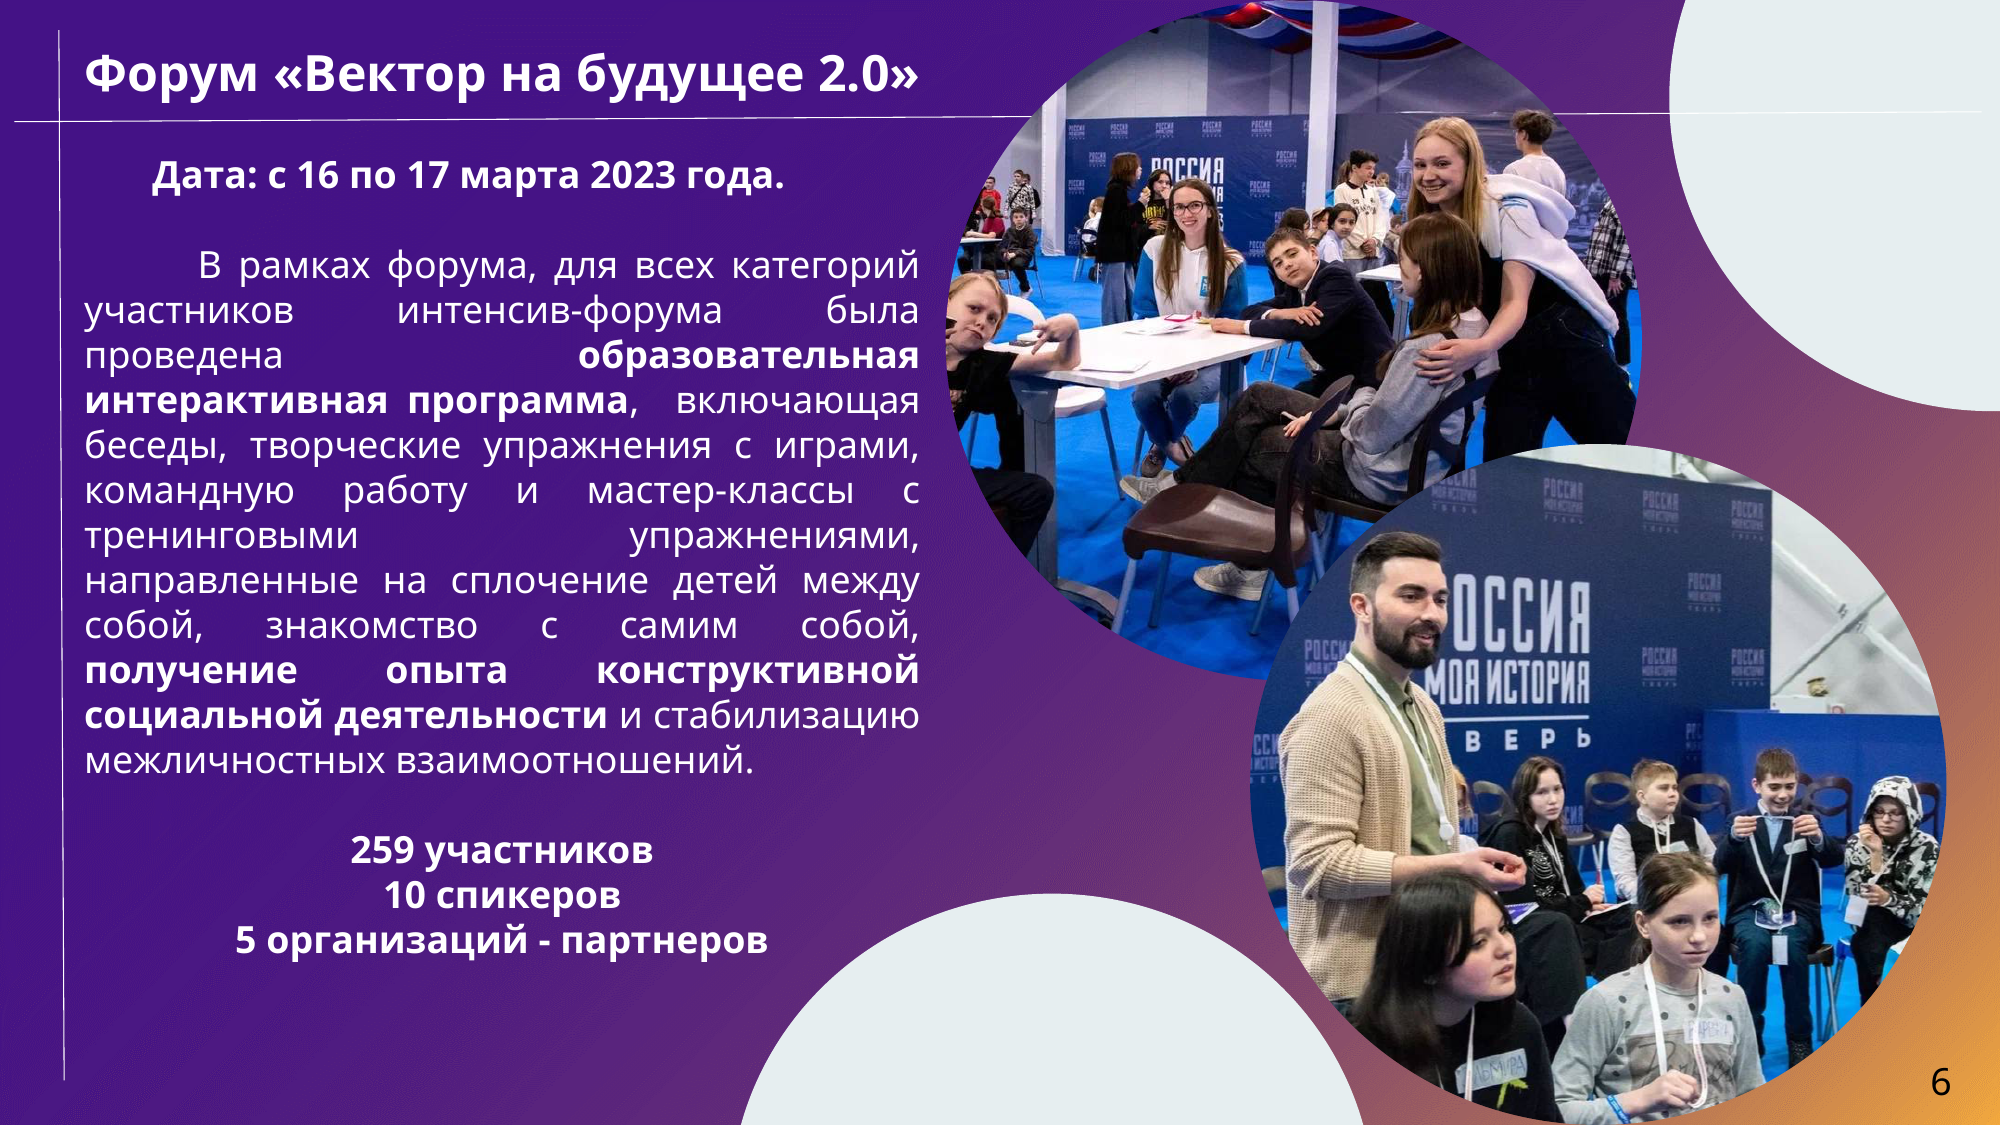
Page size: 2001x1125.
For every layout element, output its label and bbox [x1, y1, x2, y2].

picture [0, 0, 2000, 1125]
text_box [14, 111, 58, 122]
text_box [58, 30, 65, 1081]
text_box [65, 111, 1982, 122]
